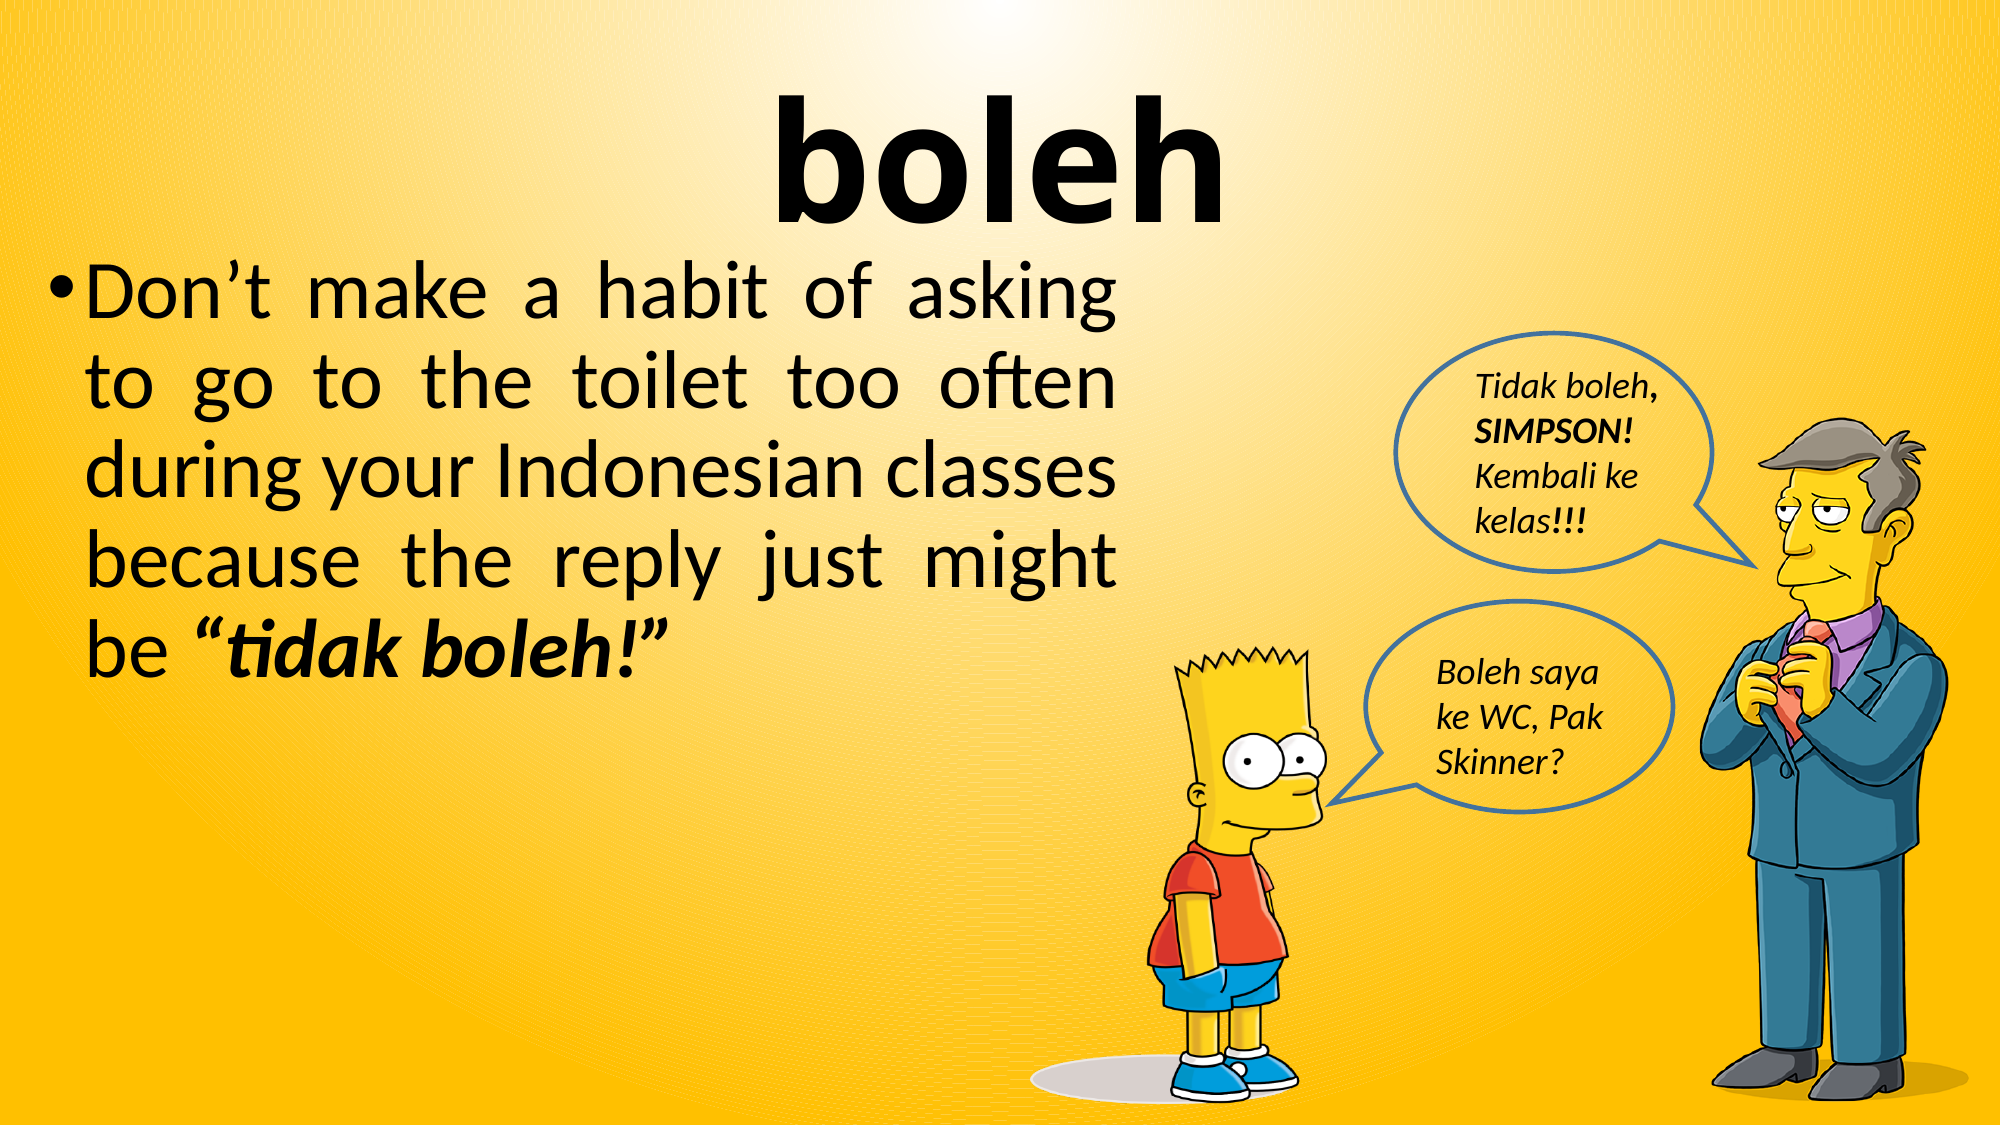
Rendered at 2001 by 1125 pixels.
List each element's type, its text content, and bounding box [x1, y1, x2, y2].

picture [1030, 646, 1327, 1104]
text_box Tidak boleh, SIMPSON! Kembali ke kelas!!! [1459, 353, 1587, 549]
text_box [1464, 332, 1587, 353]
text_box [1394, 355, 1587, 573]
picture [1587, 290, 2000, 1125]
title boleh [137, 59, 1863, 278]
list Don’t make a habit of asking to go to the toilet too often during your Indonesian classes because the reply just might be “tidak boleh!” [32, 238, 1135, 1104]
text_box [1328, 600, 1587, 814]
